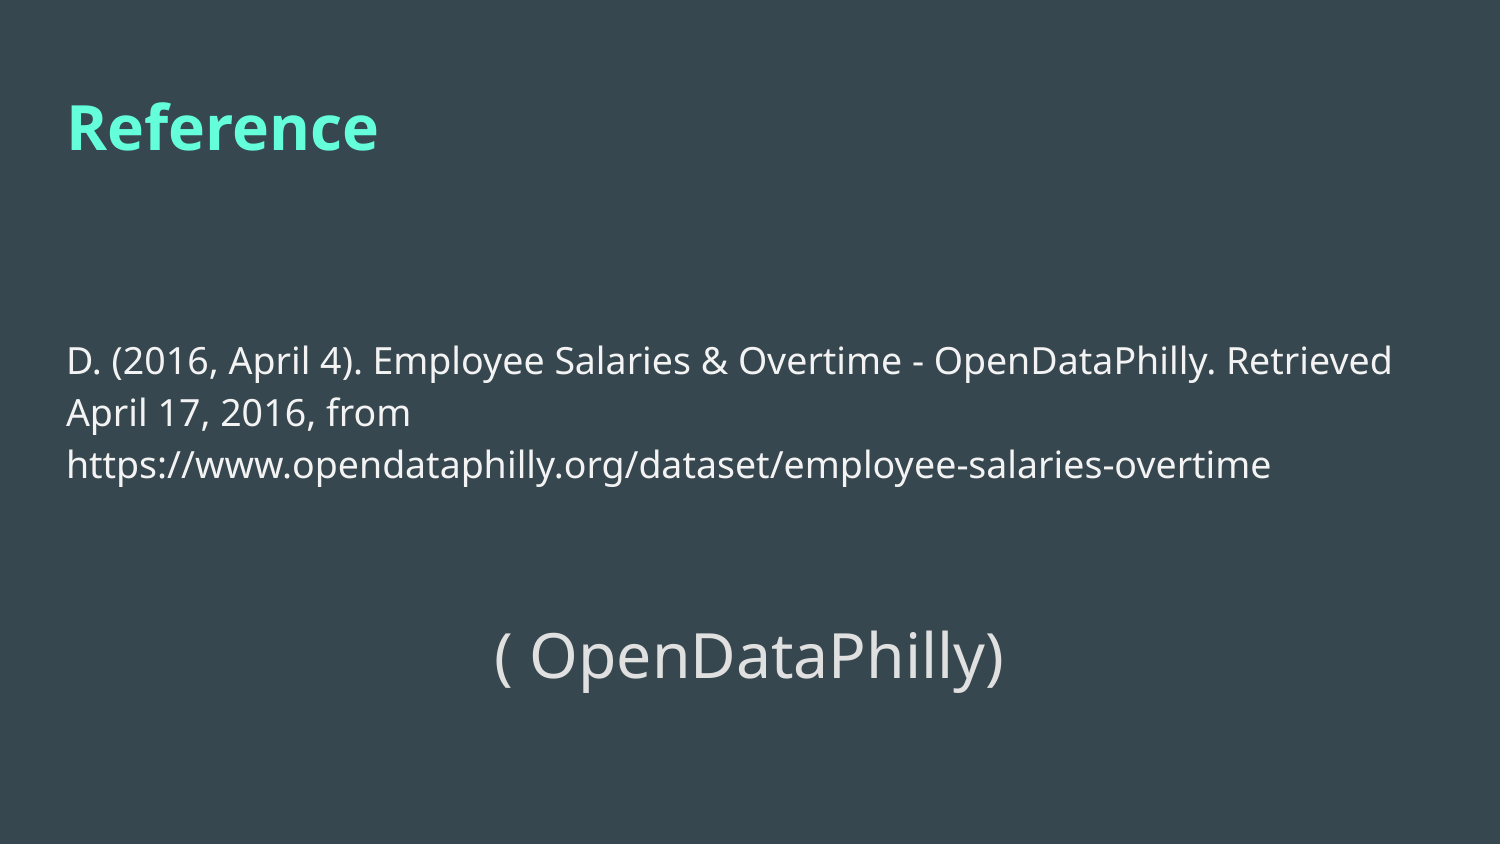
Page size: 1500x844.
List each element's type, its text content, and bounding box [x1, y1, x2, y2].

title Reference [51, 72, 1449, 167]
list D. (2016, April 4). Employee Salaries & Overtime - OpenDataPhilly. Retrieved April 17, 2016, from https://www.opendataphilly.org/dataset/employee-salaries-overtime ( OpenDataPhilly) [51, 315, 1449, 750]
